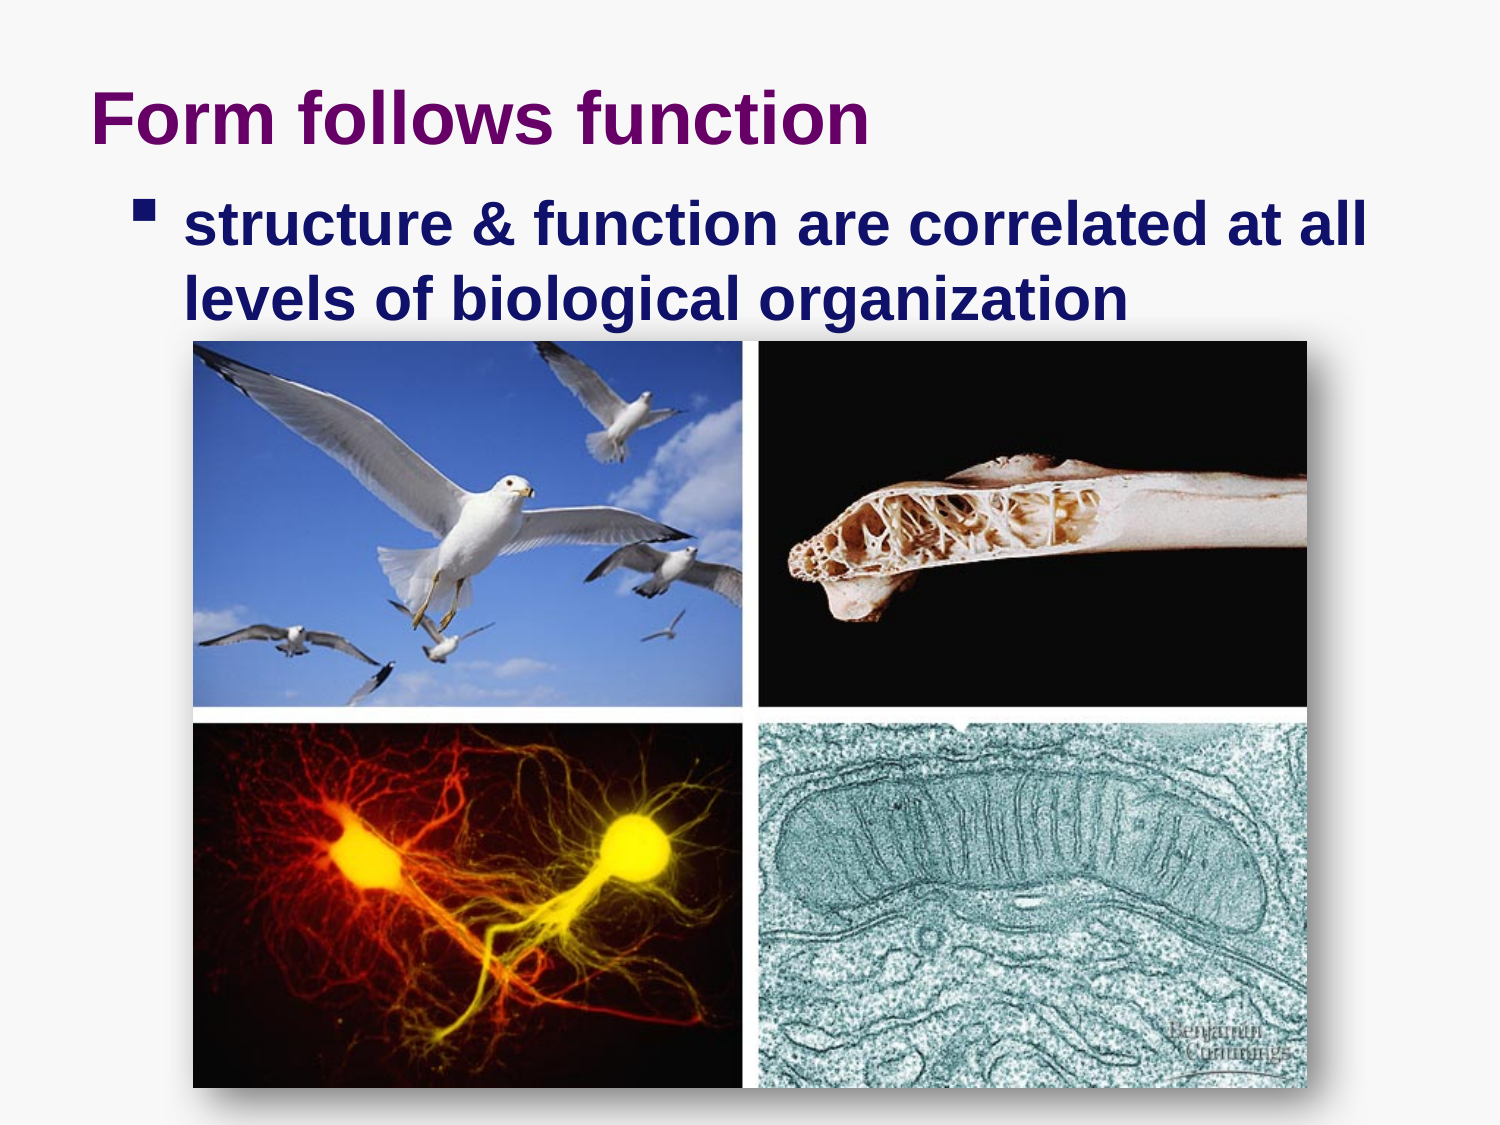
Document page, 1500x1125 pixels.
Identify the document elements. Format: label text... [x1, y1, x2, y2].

title Form follows function [74, 62, 1351, 188]
list structure & function are correlated at all levels of biological organization [112, 174, 1388, 901]
picture [193, 340, 1307, 1088]
